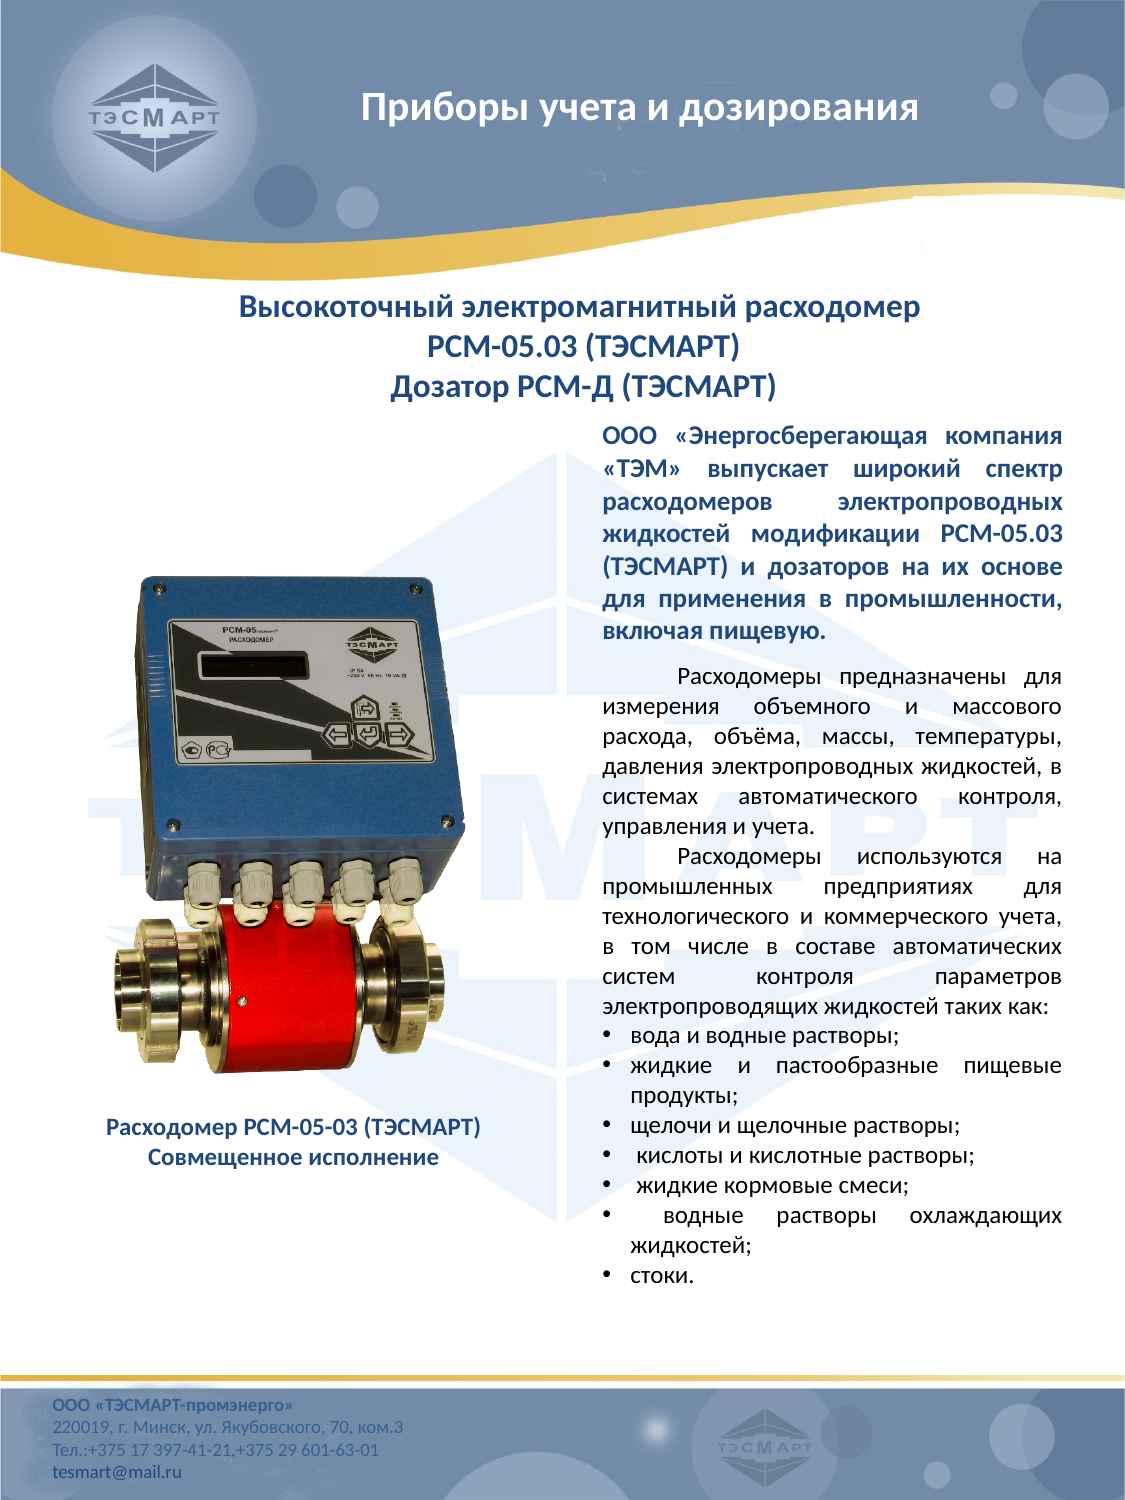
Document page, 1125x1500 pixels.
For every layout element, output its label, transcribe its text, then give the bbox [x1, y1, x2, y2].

picture [87, 449, 1039, 1223]
text_box Расходомеры предназначены для измерения объемного и массового расхода, объёма, массы, температуры, давления электропроводных жидкостей, в системах автоматического контроля, управления и учета. Расходомеры используются на промышленных предприятиях для технологического и коммерческого учета, в том числе в составе автоматических систем контроля параметров электропроводящих жидкостей таких как: вода и водные растворы; жидкие и пастообразные пищевые продукты; щелочи и щелочные растворы; кислоты и кислотные растворы; жидкие кормовые смеси; водные растворы охлаждающих жидкостей; стоки. [587, 652, 1078, 1296]
picture [0, 0, 1125, 283]
picture [0, 1375, 1125, 1500]
text_box ООО «Энергосберегающая компания «ТЭМ» выпускает широкий спектр расходомеров электропроводных жидкостей модификации РСМ-05.03 (ТЭСМАРТ) и дозаторов на их основе для применения в промышленности, включая пищевую. [587, 410, 1078, 652]
text_box Высокоточный электромагнитный расходомер РСМ-05.03 (ТЭСМАРТ) Дозатор РСМ-Д (ТЭСМАРТ) [65, 291, 1103, 411]
